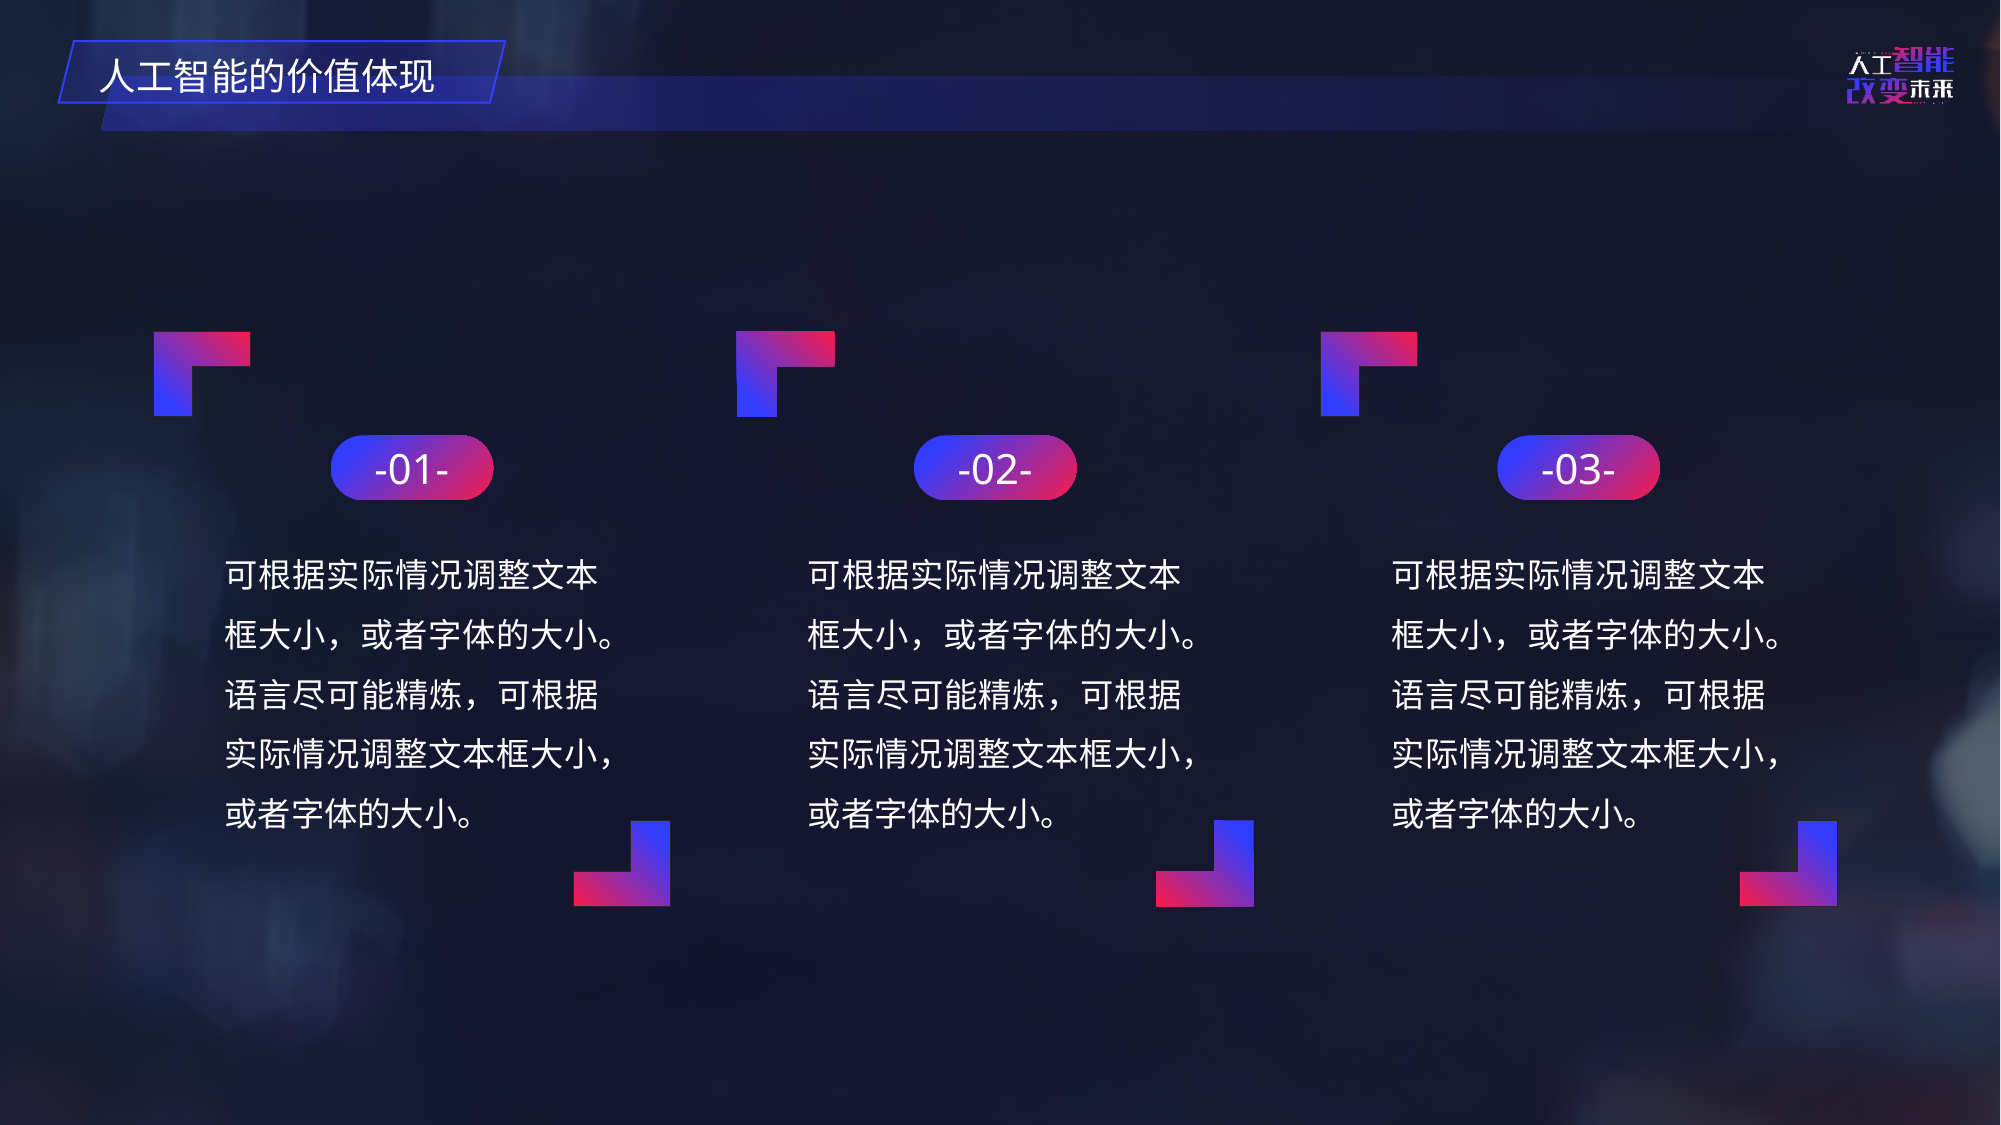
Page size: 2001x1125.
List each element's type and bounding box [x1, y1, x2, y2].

text_box [736, 331, 1254, 906]
text_box [1320, 331, 1838, 906]
picture [0, 0, 2001, 1125]
text_box [153, 331, 671, 906]
